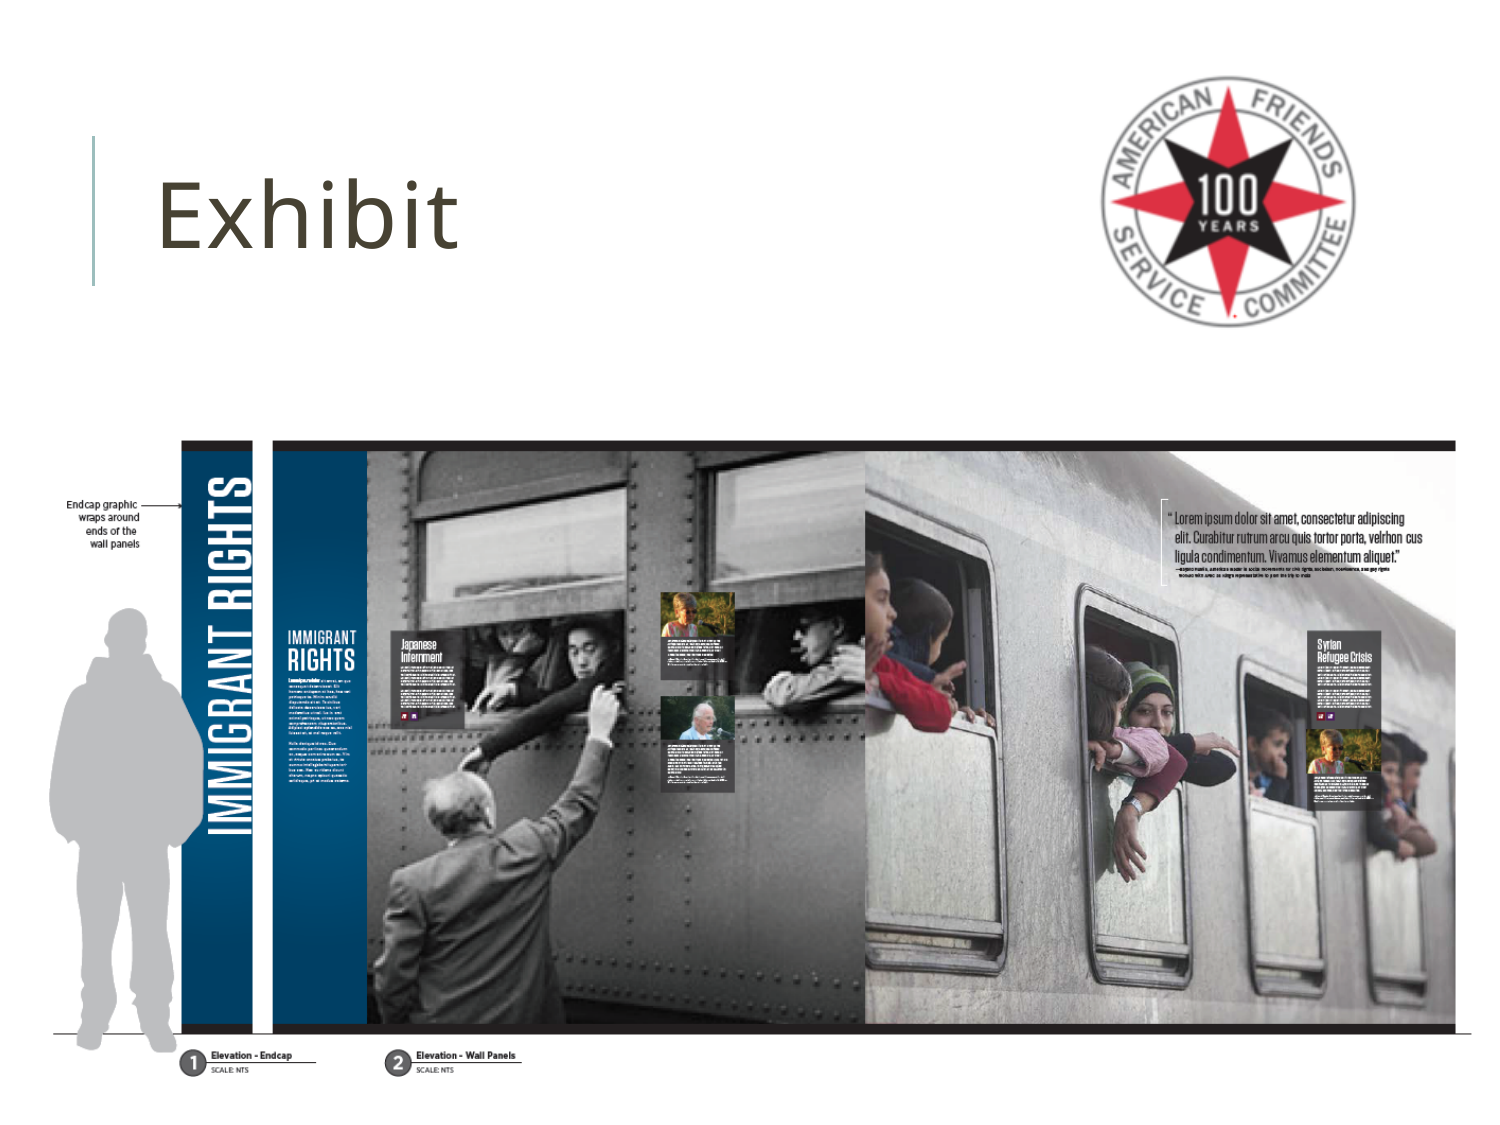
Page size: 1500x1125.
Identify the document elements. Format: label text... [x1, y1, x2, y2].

text_box Exhibit [139, 98, 1059, 338]
picture [48, 68, 1480, 1112]
